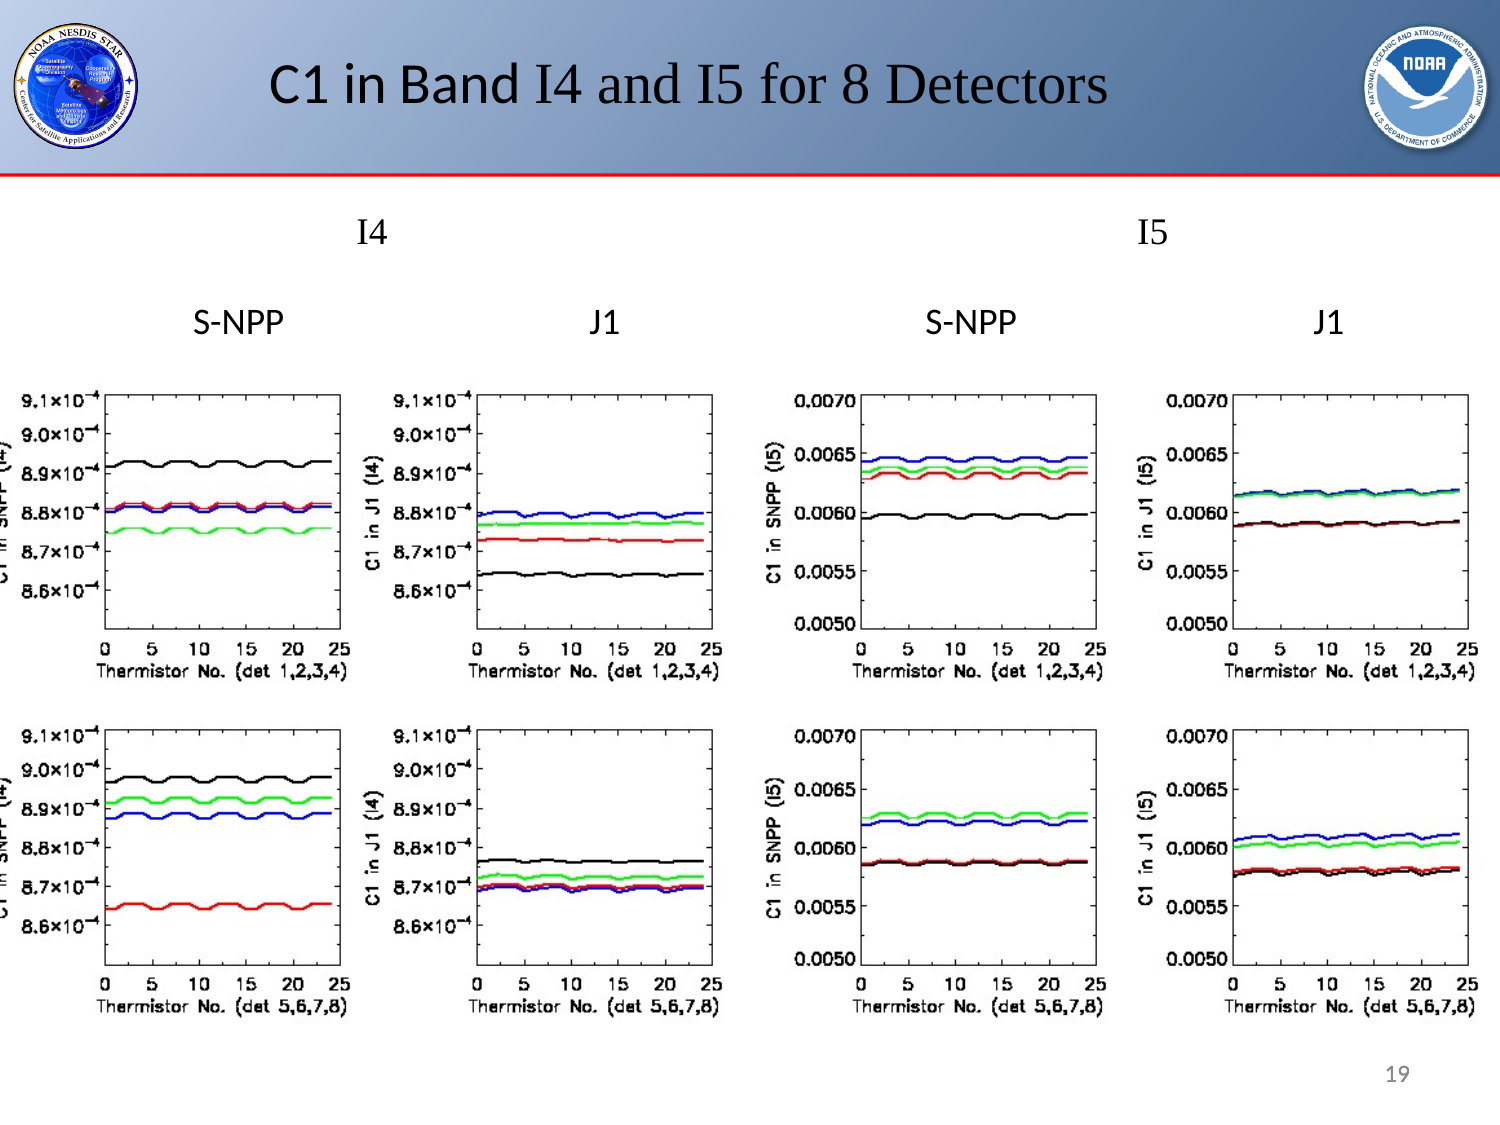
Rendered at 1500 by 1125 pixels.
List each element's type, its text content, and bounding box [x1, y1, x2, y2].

text_box I4 I5 S-NPP J1 S-NPP J1 [161, 199, 1362, 350]
picture [12, 23, 138, 150]
picture [1362, 24, 1488, 150]
text_box C1 in Band I4 and I5 for 8 Detectors [254, 37, 1125, 123]
picture [0, 362, 745, 1032]
picture [755, 362, 1500, 1032]
text_box 19 [1074, 1042, 1425, 1103]
